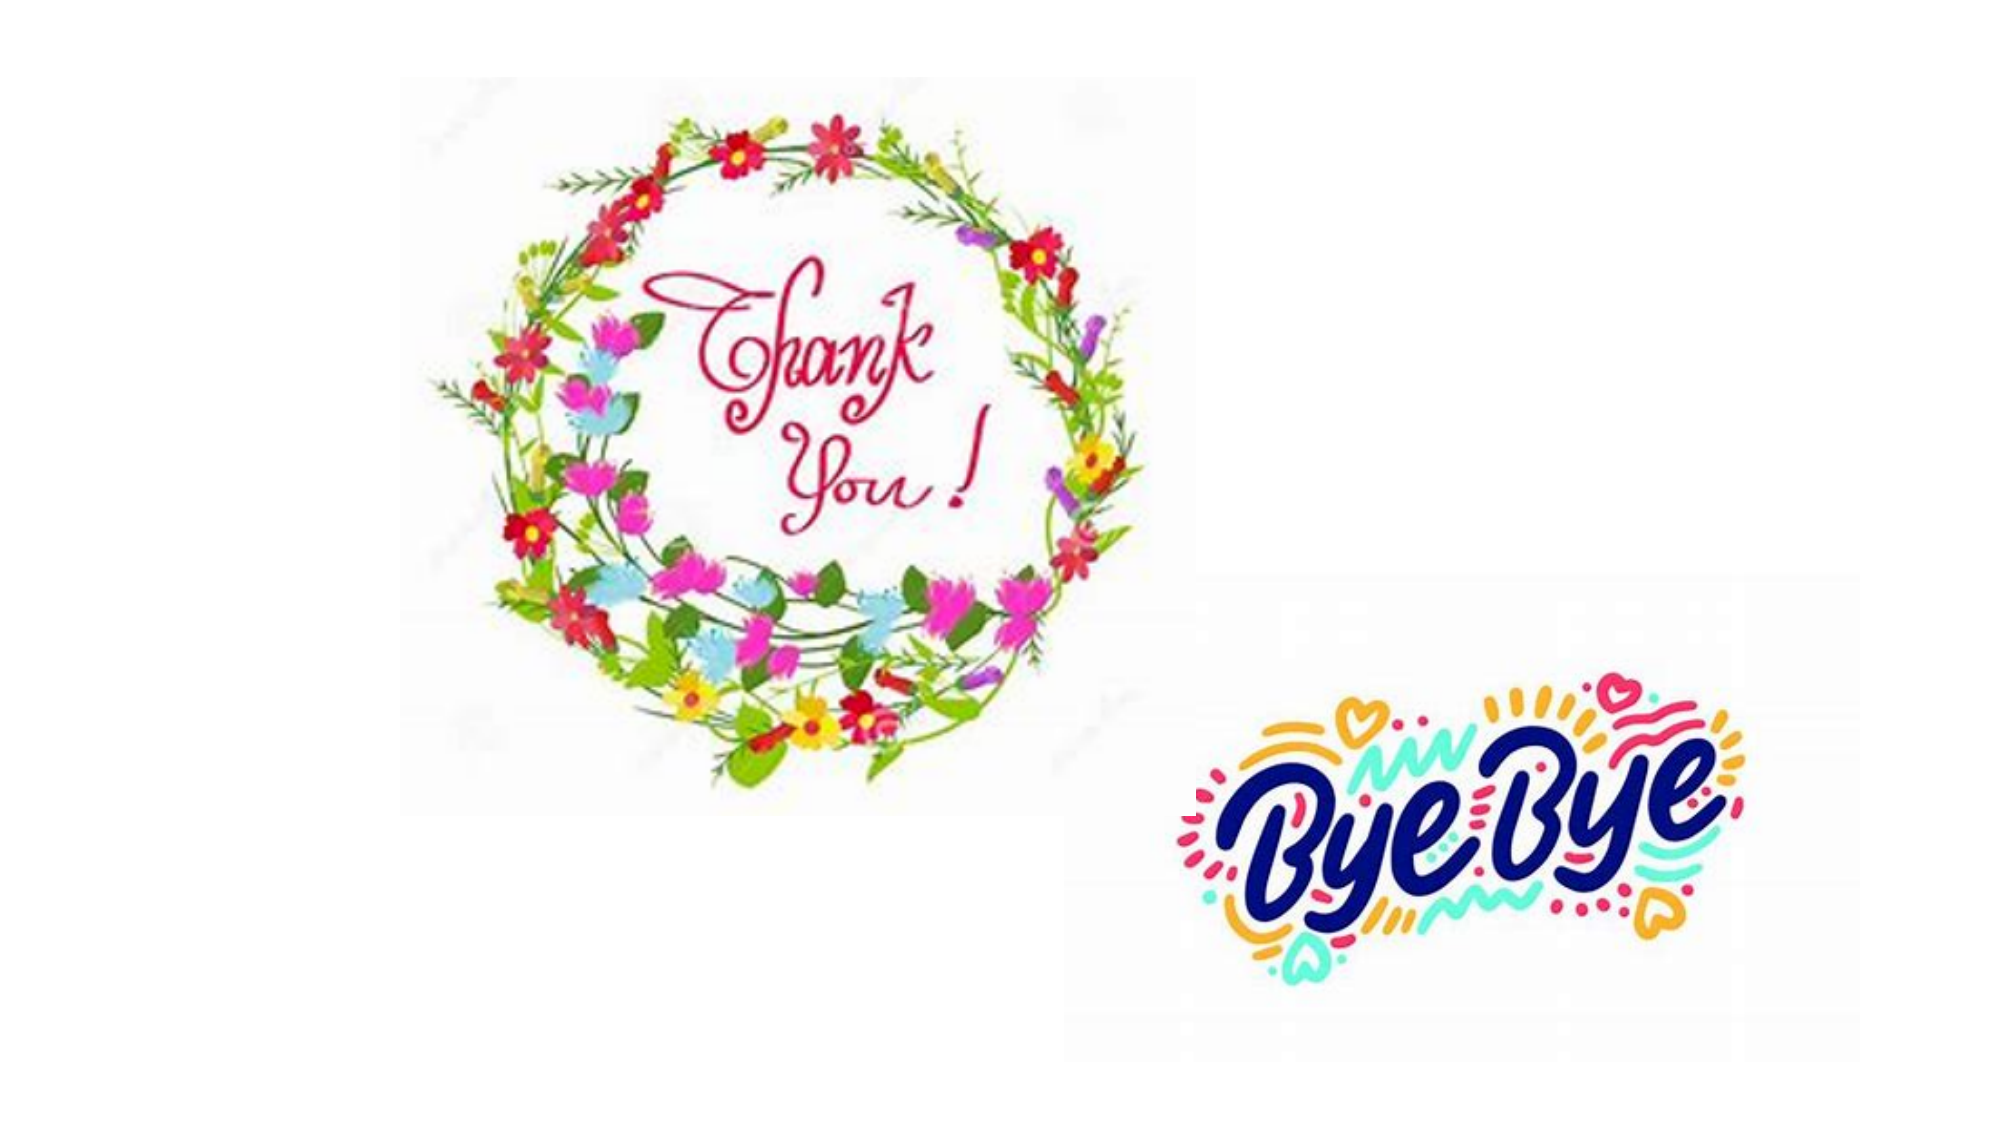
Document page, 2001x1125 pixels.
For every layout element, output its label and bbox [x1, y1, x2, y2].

picture [400, 77, 1860, 1062]
